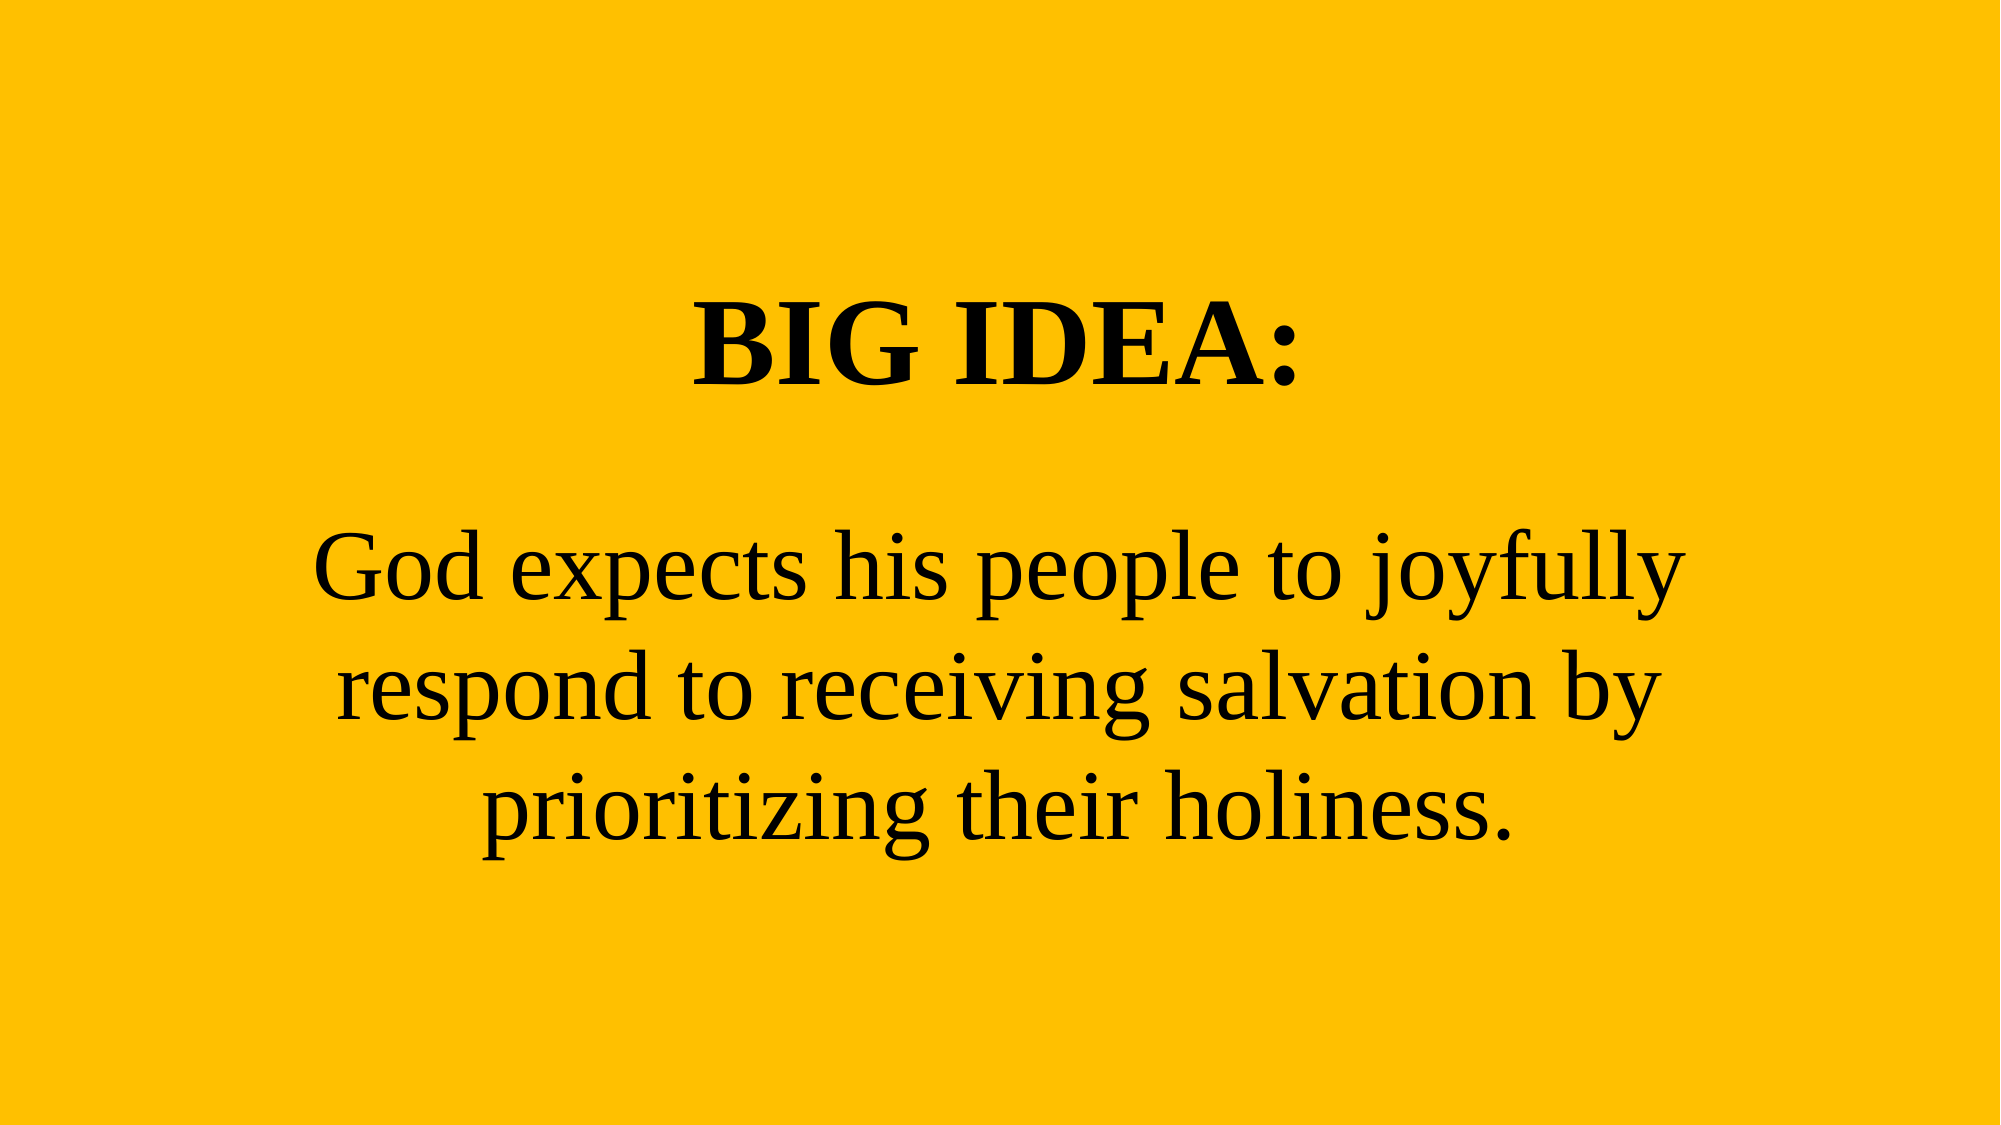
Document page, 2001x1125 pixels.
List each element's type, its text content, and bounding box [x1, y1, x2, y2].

text_box BIG IDEA: God expects his people to joyfully respond to receiving salvation by prioritizing their holiness. [229, 251, 1771, 867]
